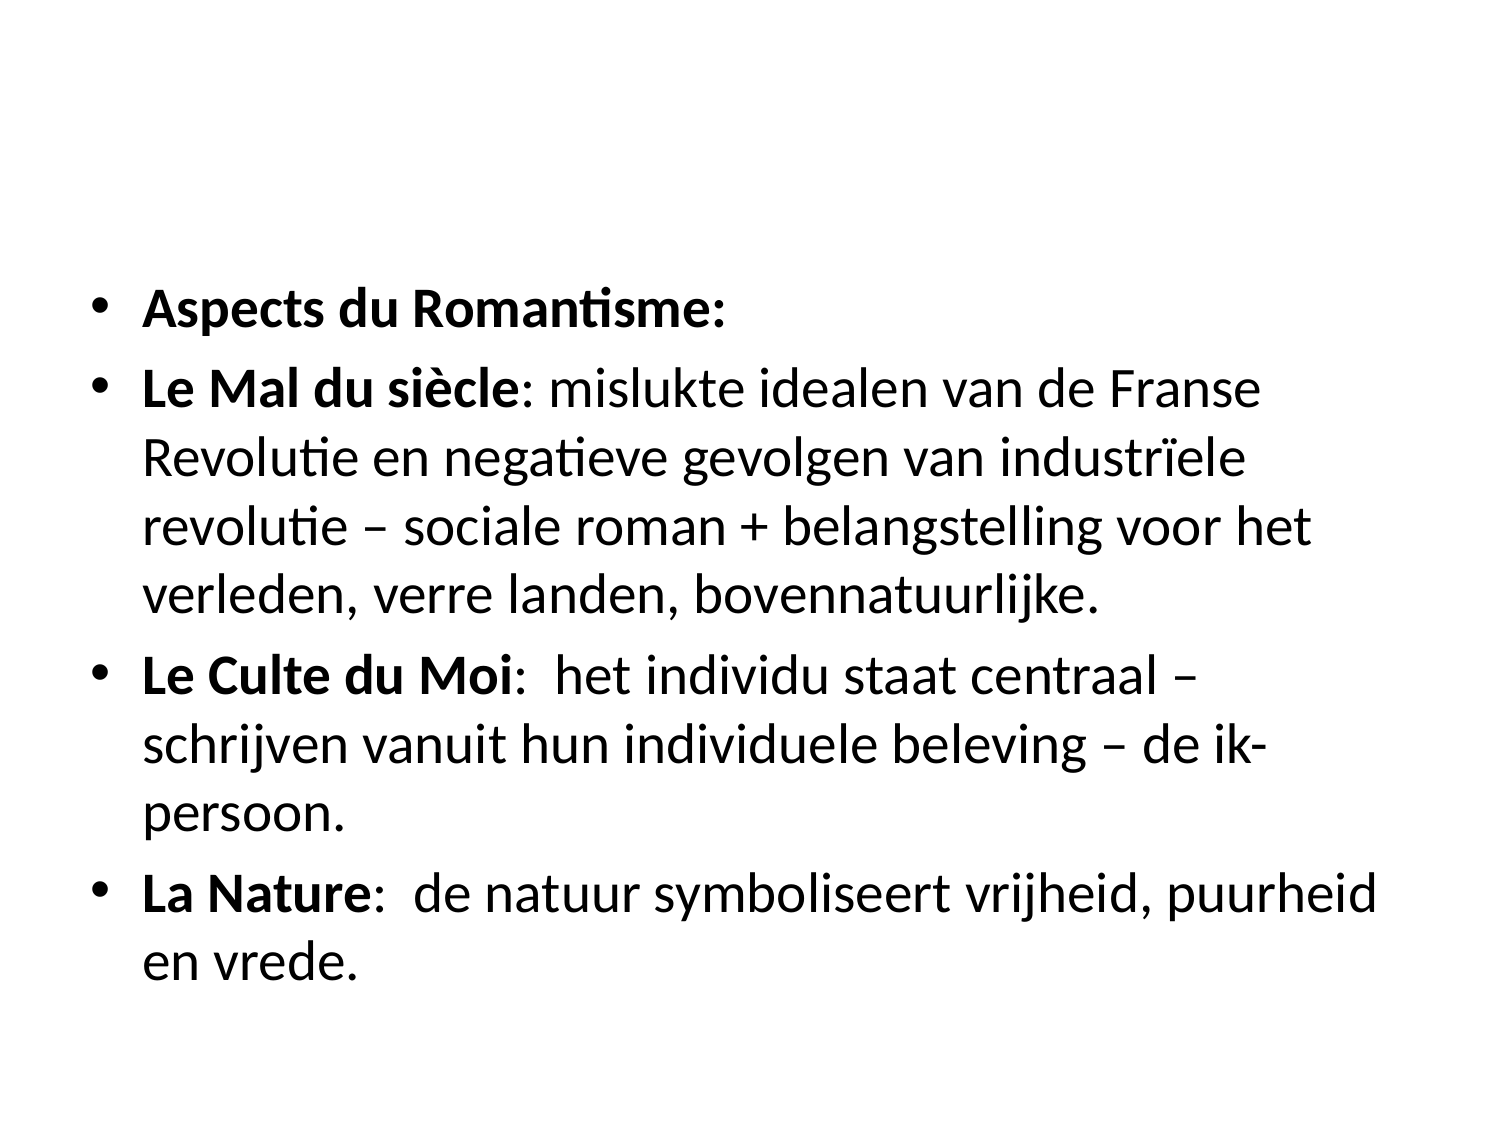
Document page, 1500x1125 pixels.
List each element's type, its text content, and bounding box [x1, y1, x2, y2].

list Aspects du Romantisme: Le Mal du siècle: mislukte idealen van de Franse Revolutie en negatieve gevolgen van industrïele revolutie – sociale roman + belangstelling voor het verleden, verre landen, bovennatuurlijke. Le Culte du Moi: het individu staat centraal – schrijven vanuit hun individuele beleving – de ik-persoon. La Nature: de natuur symboliseert vrijheid, puurheid en vrede. [75, 262, 1425, 1005]
